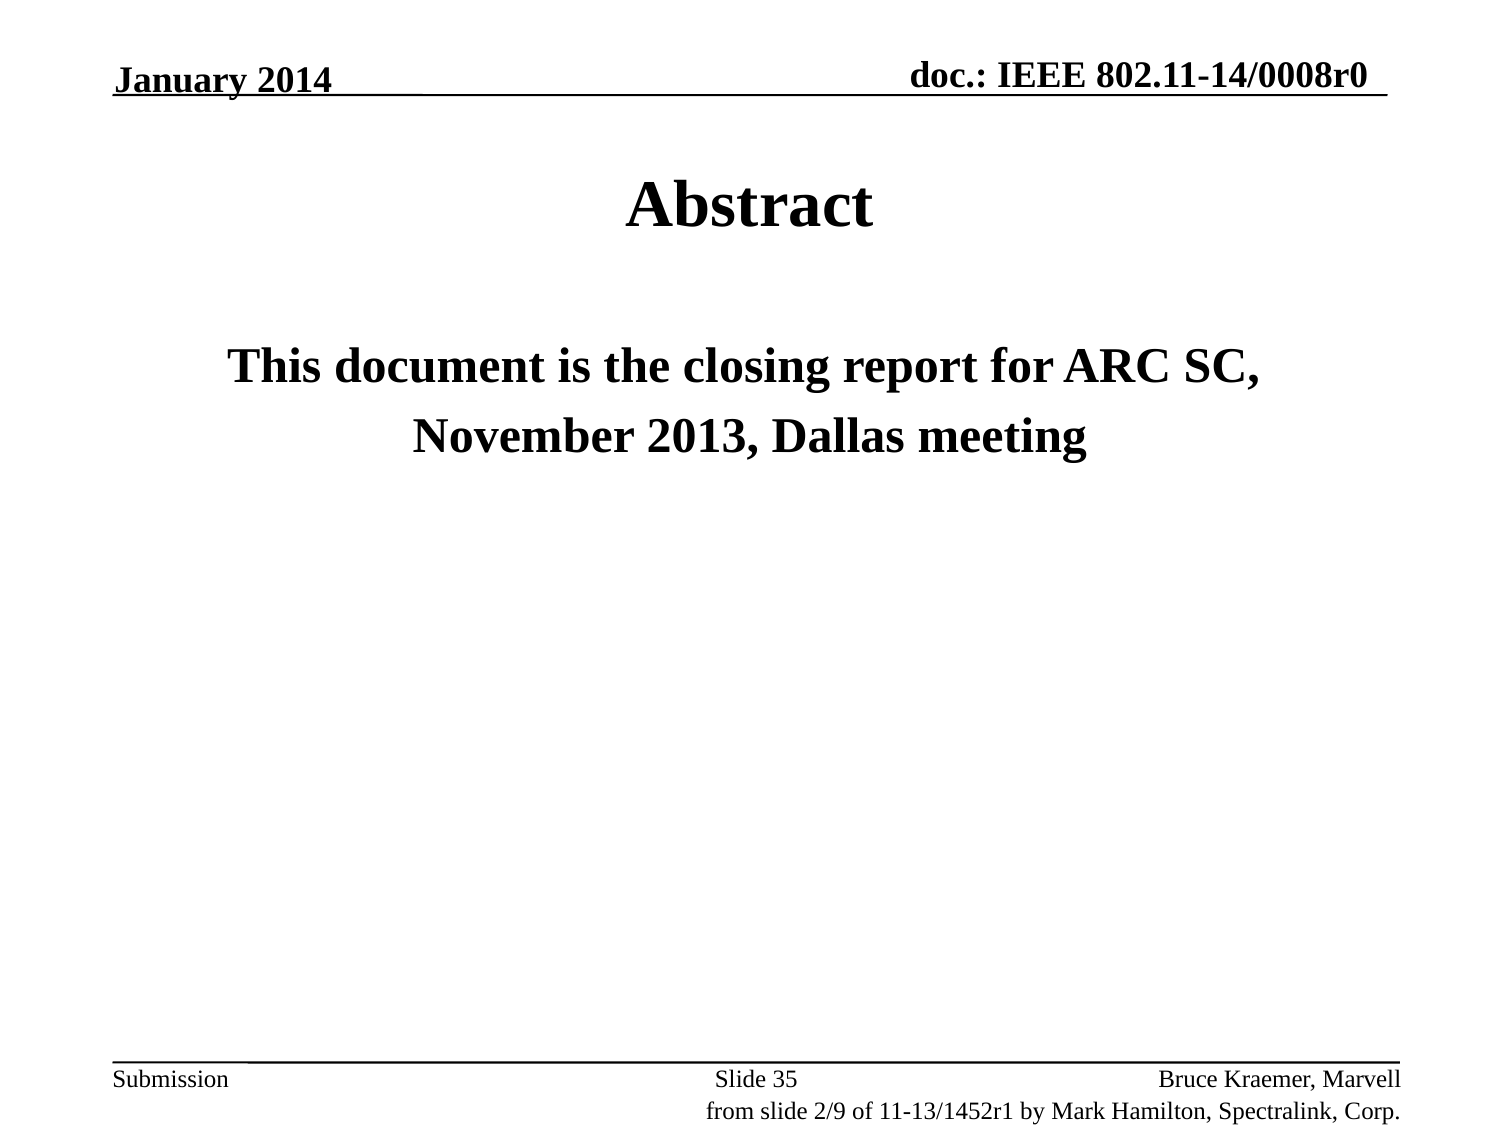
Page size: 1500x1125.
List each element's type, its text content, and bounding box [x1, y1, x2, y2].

text_box from slide 2/9 of 11-13/1452r1 by Mark Hamilton, Spectralink, Corp. [343, 1087, 1417, 1125]
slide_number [114, 54, 374, 100]
title Abstract [112, 112, 1388, 288]
slide_number Slide 35 [712, 1062, 800, 1087]
footer Bruce Kraemer, Marvell [1047, 1062, 1402, 1087]
list This document is the closing report for ARC SC, November 2013, Dallas meeting [112, 324, 1388, 1000]
